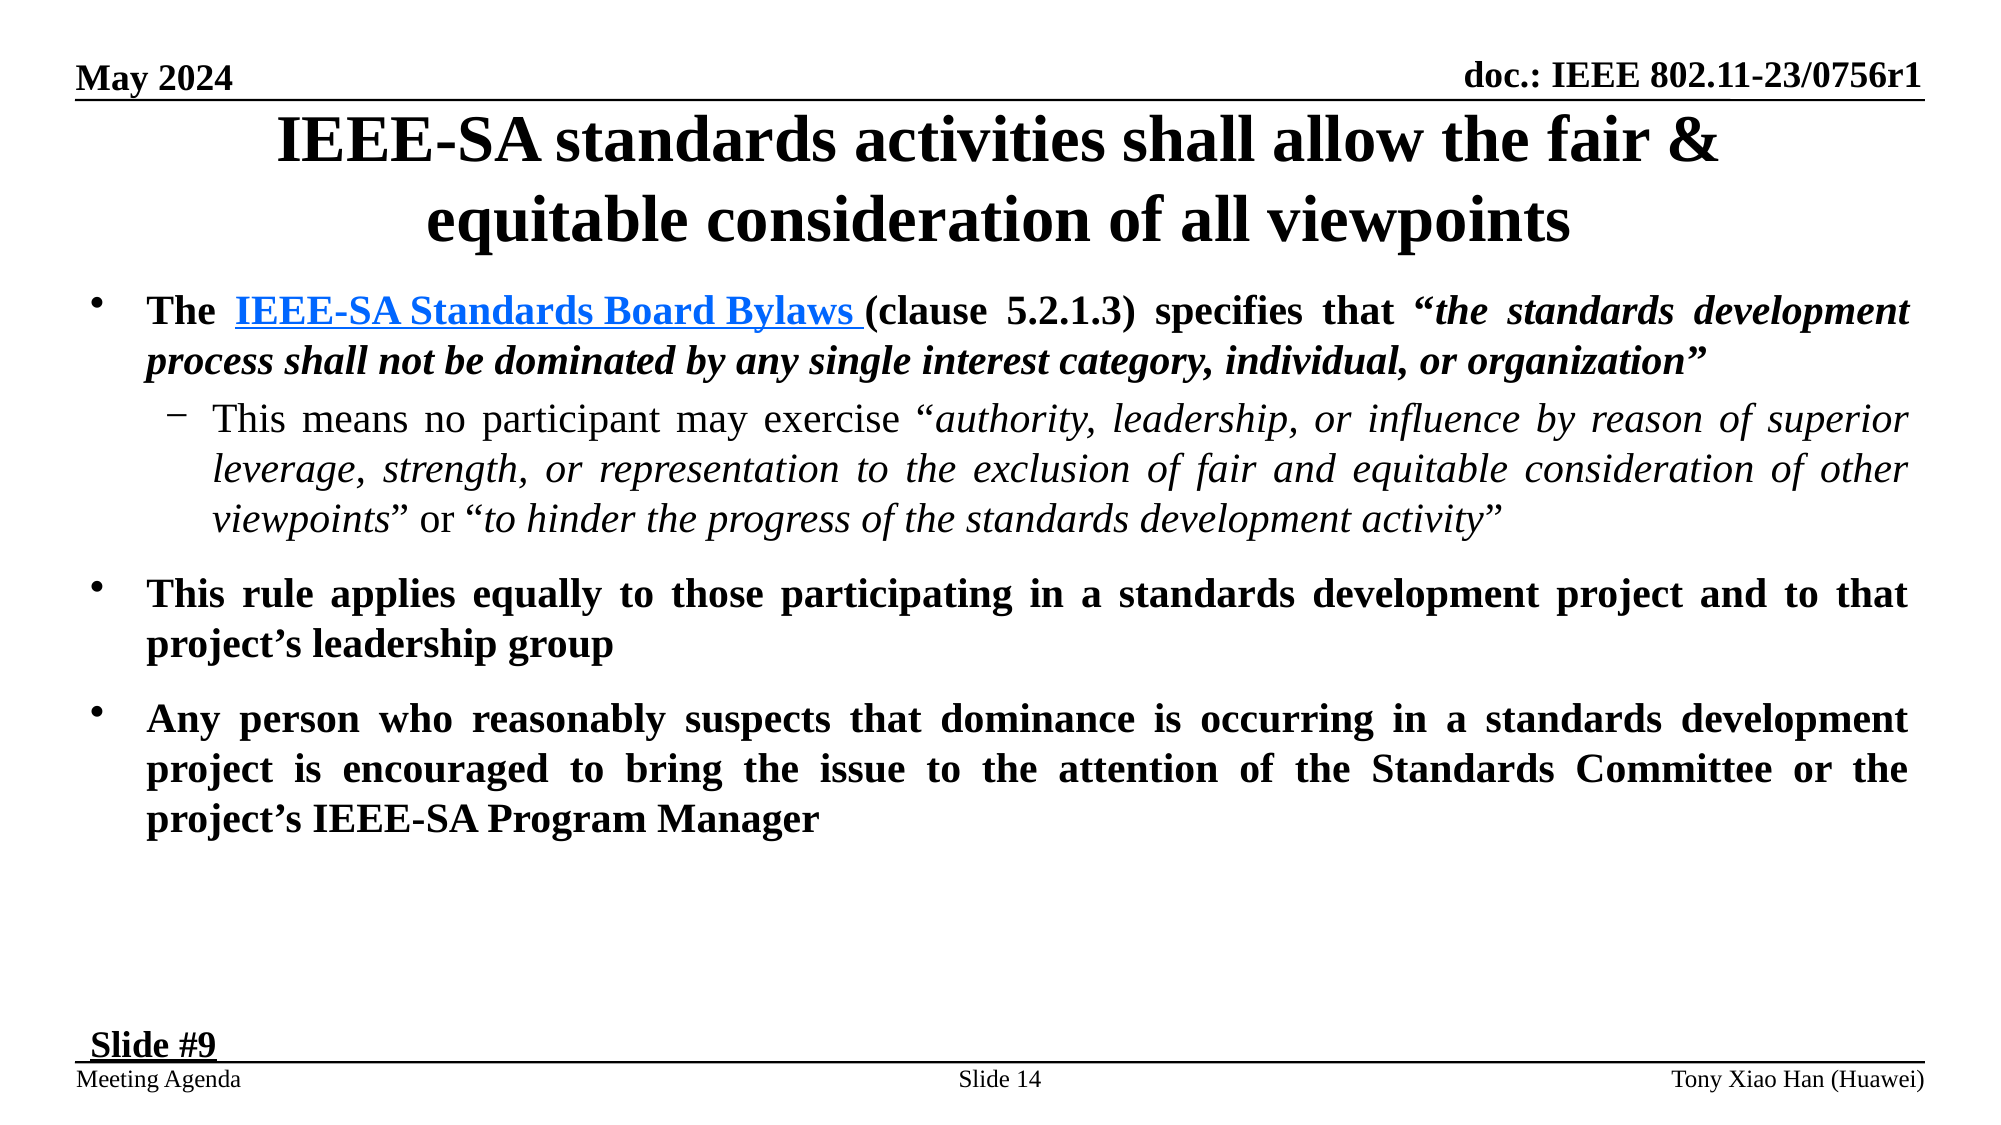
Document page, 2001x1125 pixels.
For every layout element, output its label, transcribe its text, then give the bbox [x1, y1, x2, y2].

text_box Slide #9 [75, 1012, 232, 1073]
text_box IEEE-SA standards activities shall allow the fair & equitable consideration of all viewpoints [75, 87, 1925, 263]
list The IEEE-SA Standards Board Bylaws (clause 5.2.1.3) specifies that “the standards development process shall not be dominated by any single interest category, individual, or organization” This means no participant may exercise “authority, leadership, or influence by reason of superior leverage, strength, or representation to the exclusion of fair and equitable consideration of other viewpoints” or “to hinder the progress of the standards development activity” This rule applies equally to those participating in a standards development project and to that project’s leadership group Any person who reasonably suspects that dominance is occurring in a standards development project is encouraged to bring the issue to the attention of the Standards Committee or the project’s IEEE-SA Program Manager [75, 275, 1925, 1038]
